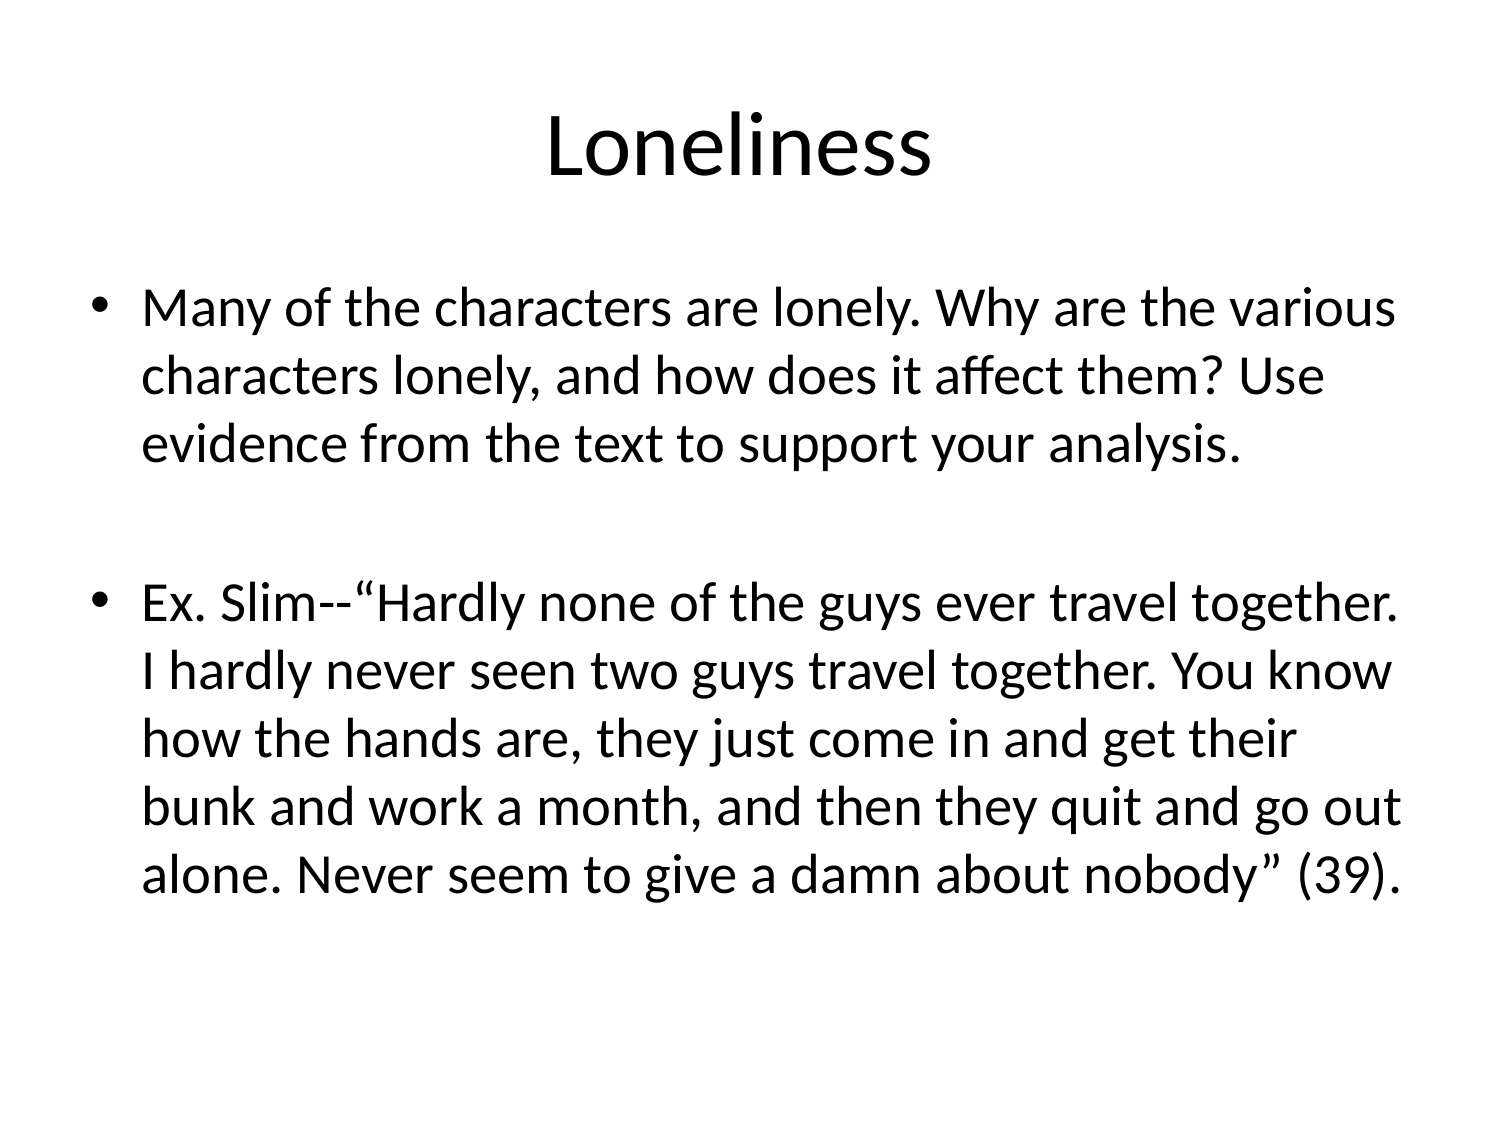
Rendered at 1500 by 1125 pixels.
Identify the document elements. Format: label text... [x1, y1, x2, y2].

title Loneliness [75, 45, 1425, 233]
list Many of the characters are lonely. Why are the various characters lonely, and how does it affect them? Use evidence from the text to support your analysis. Ex. Slim--“Hardly none of the guys ever travel together. I hardly never seen two guys travel together. You know how the hands are, they just come in and get their bunk and work a month, and then they quit and go out alone. Never seem to give a damn about nobody” (39). [75, 262, 1425, 1005]
